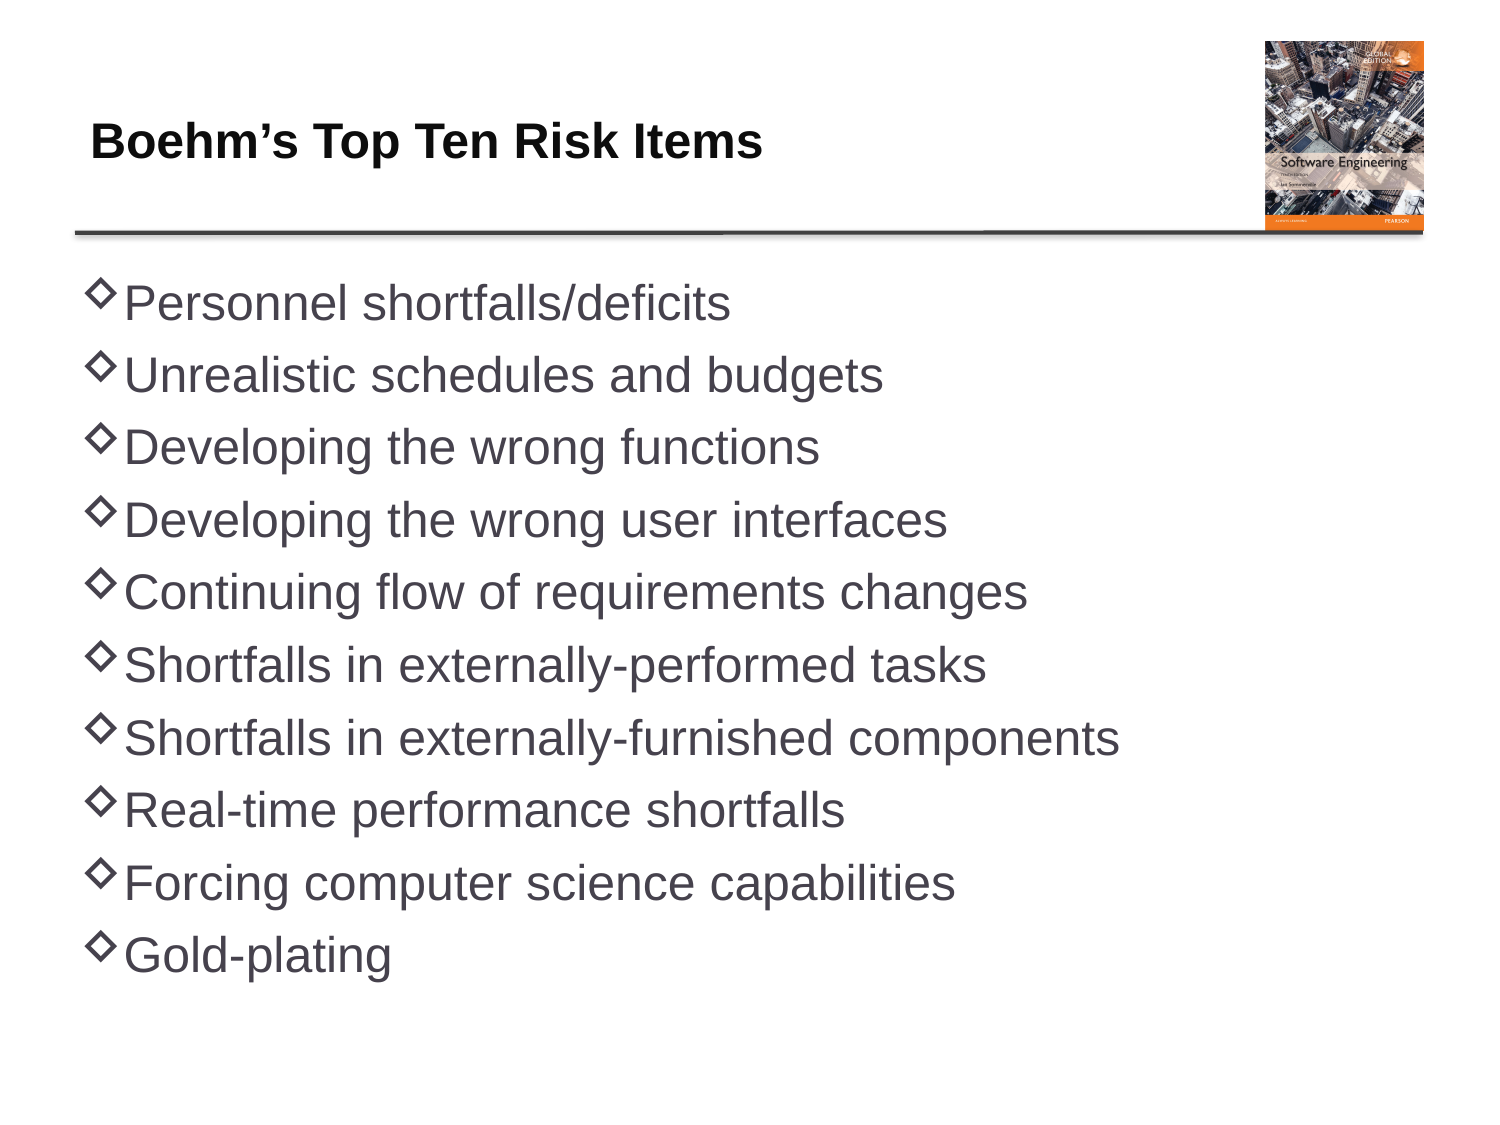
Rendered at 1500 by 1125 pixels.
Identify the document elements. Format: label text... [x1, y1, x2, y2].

list Personnel shortfalls/deficits Unrealistic schedules and budgets Developing the wrong functions Developing the wrong user interfaces Continuing flow of requirements changes Shortfalls in externally-performed tasks Shortfalls in externally-furnished components Real-time performance shortfalls Forcing computer science capabilities Gold-plating [63, 262, 1425, 1026]
picture [1265, 41, 1424, 231]
title Boehm’s Top Ten Risk Items [74, 44, 1272, 233]
